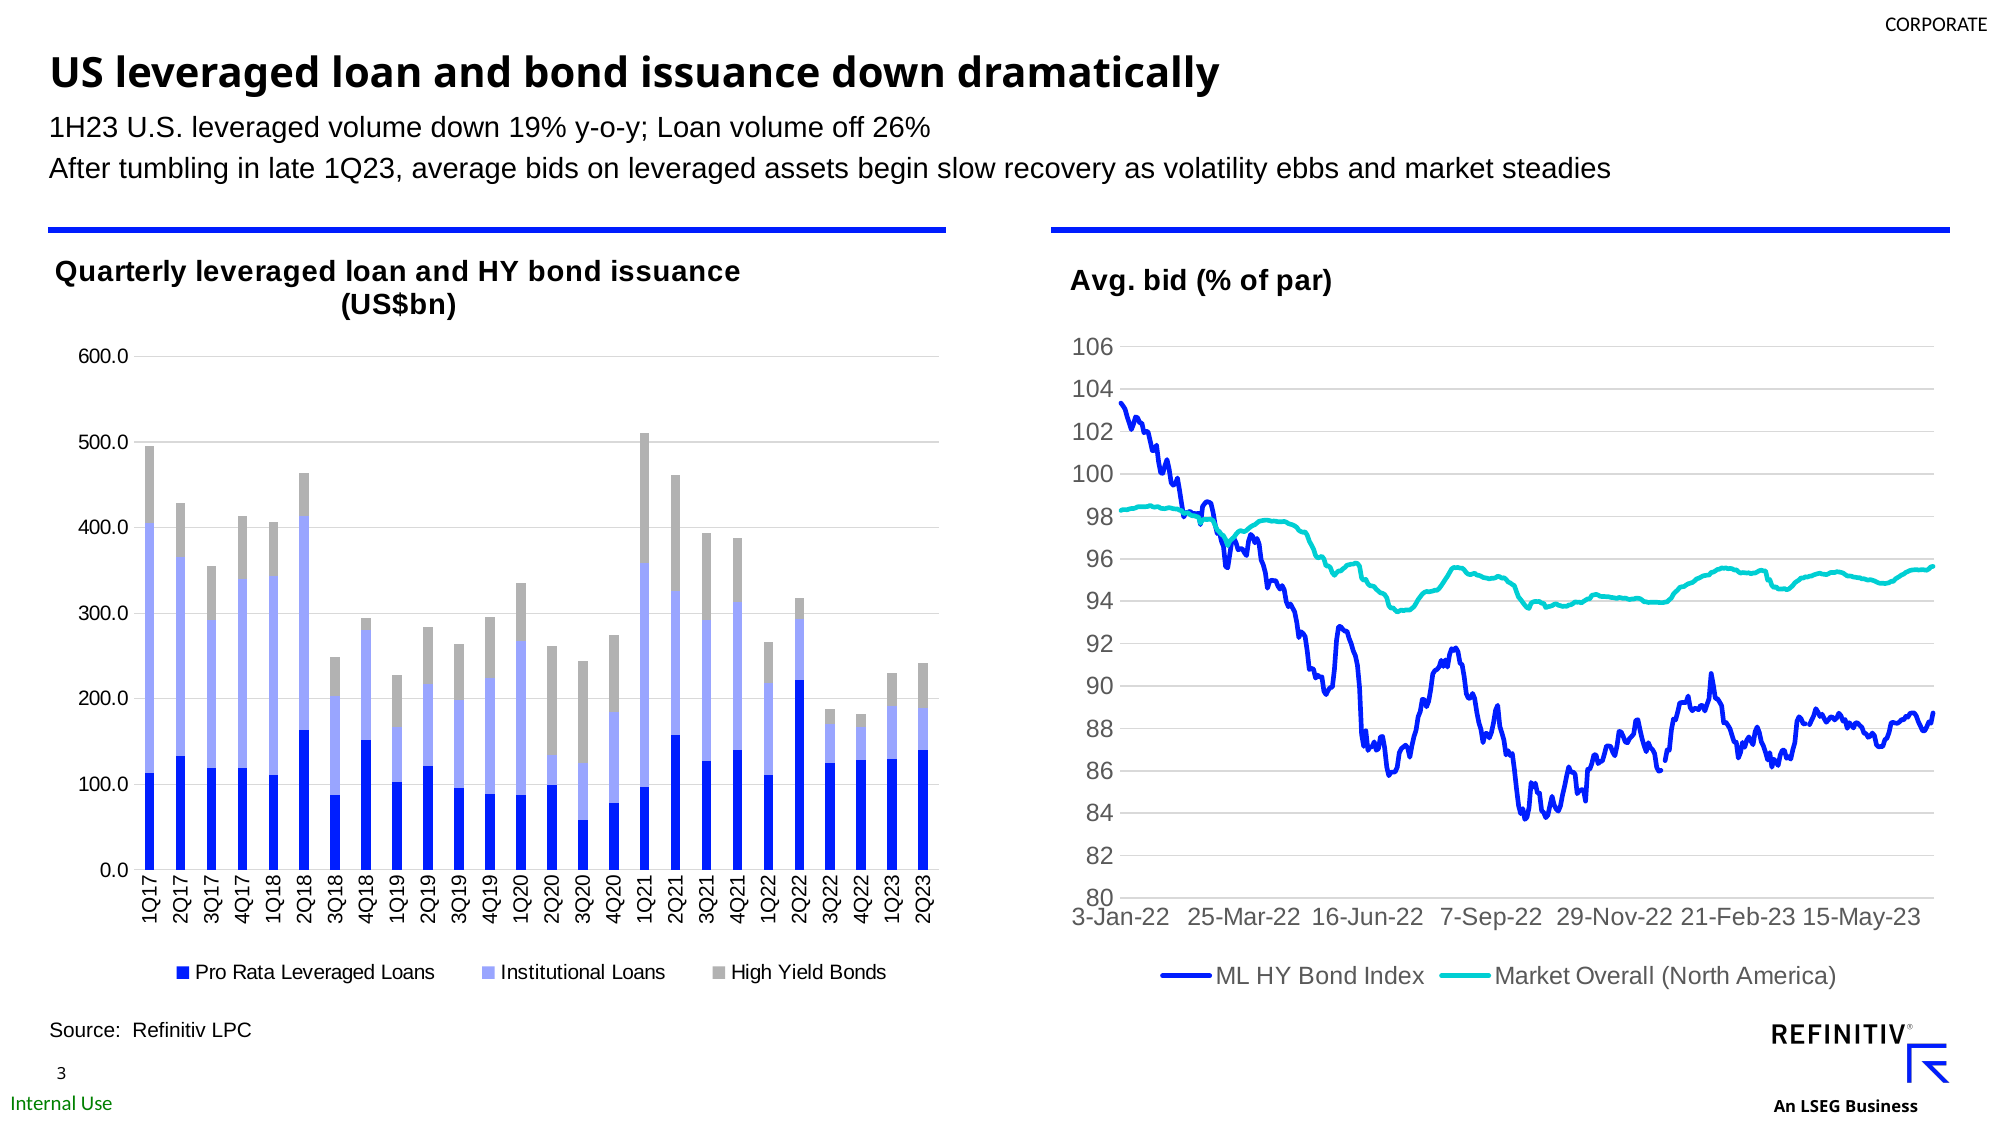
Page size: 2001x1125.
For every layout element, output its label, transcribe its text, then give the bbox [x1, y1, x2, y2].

list 1H23 U.S. leveraged volume down 19% y-o-y; Loan volume off 26% After tumbling in late 1Q23, average bids on leveraged assets begin slow recovery as volatility ebbs and market steadies [48, 108, 1951, 195]
title US leveraged loan and bond issuance down dramatically [49, 51, 1952, 109]
chart [1053, 244, 1953, 995]
picture [1753, 1005, 1969, 1102]
chart [47, 244, 963, 995]
footer Source: Refinitiv LPC [49, 1016, 527, 1057]
